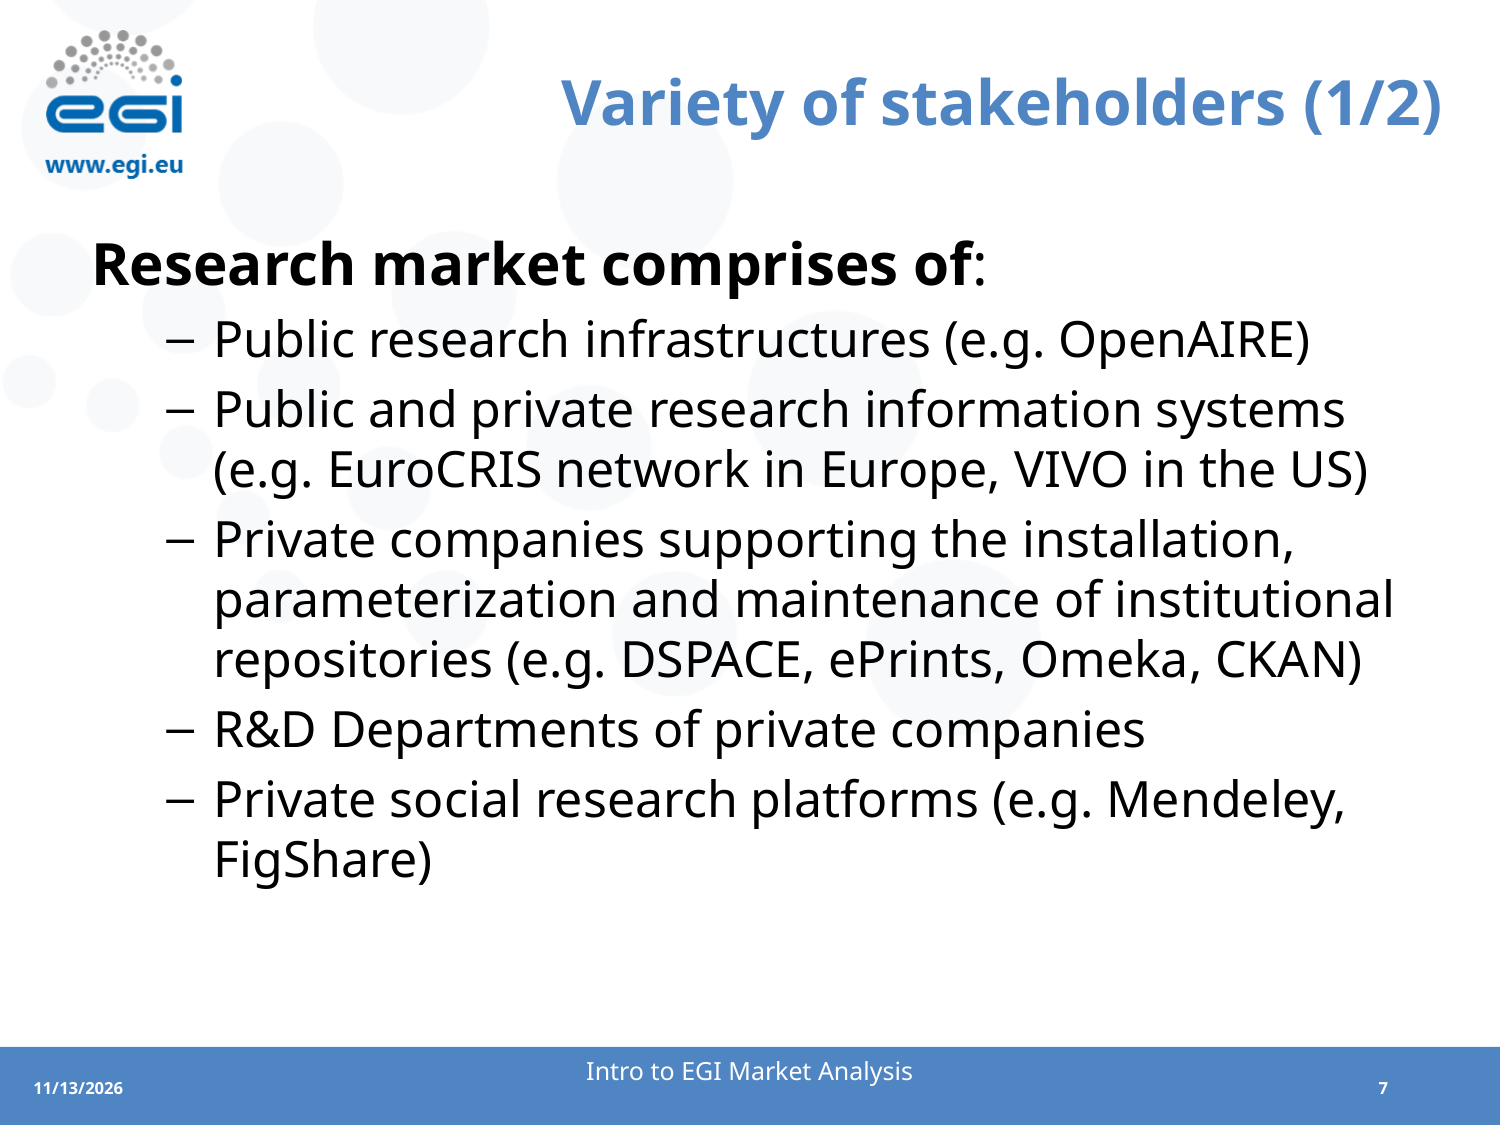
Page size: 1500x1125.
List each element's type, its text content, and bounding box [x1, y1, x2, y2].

title Variety of stakeholders (1/2) [253, 30, 1459, 171]
picture [3, 0, 1076, 772]
footer Intro to EGI Market Analysis [194, 1042, 1306, 1103]
list Research market comprises of: Public research infrastructures (e.g. OpenAIRE) Public and private research information systems (e.g. EuroCRIS network in Europe, VIVO in the US) Private companies supporting the installation, parameterization and maintenance of institutional repositories (e.g. DSPACE, ePrints, Omeka, CKAN) R&D Departments of private companies Private social research platforms (e.g. Mendeley, FigShare) [76, 220, 1459, 1005]
